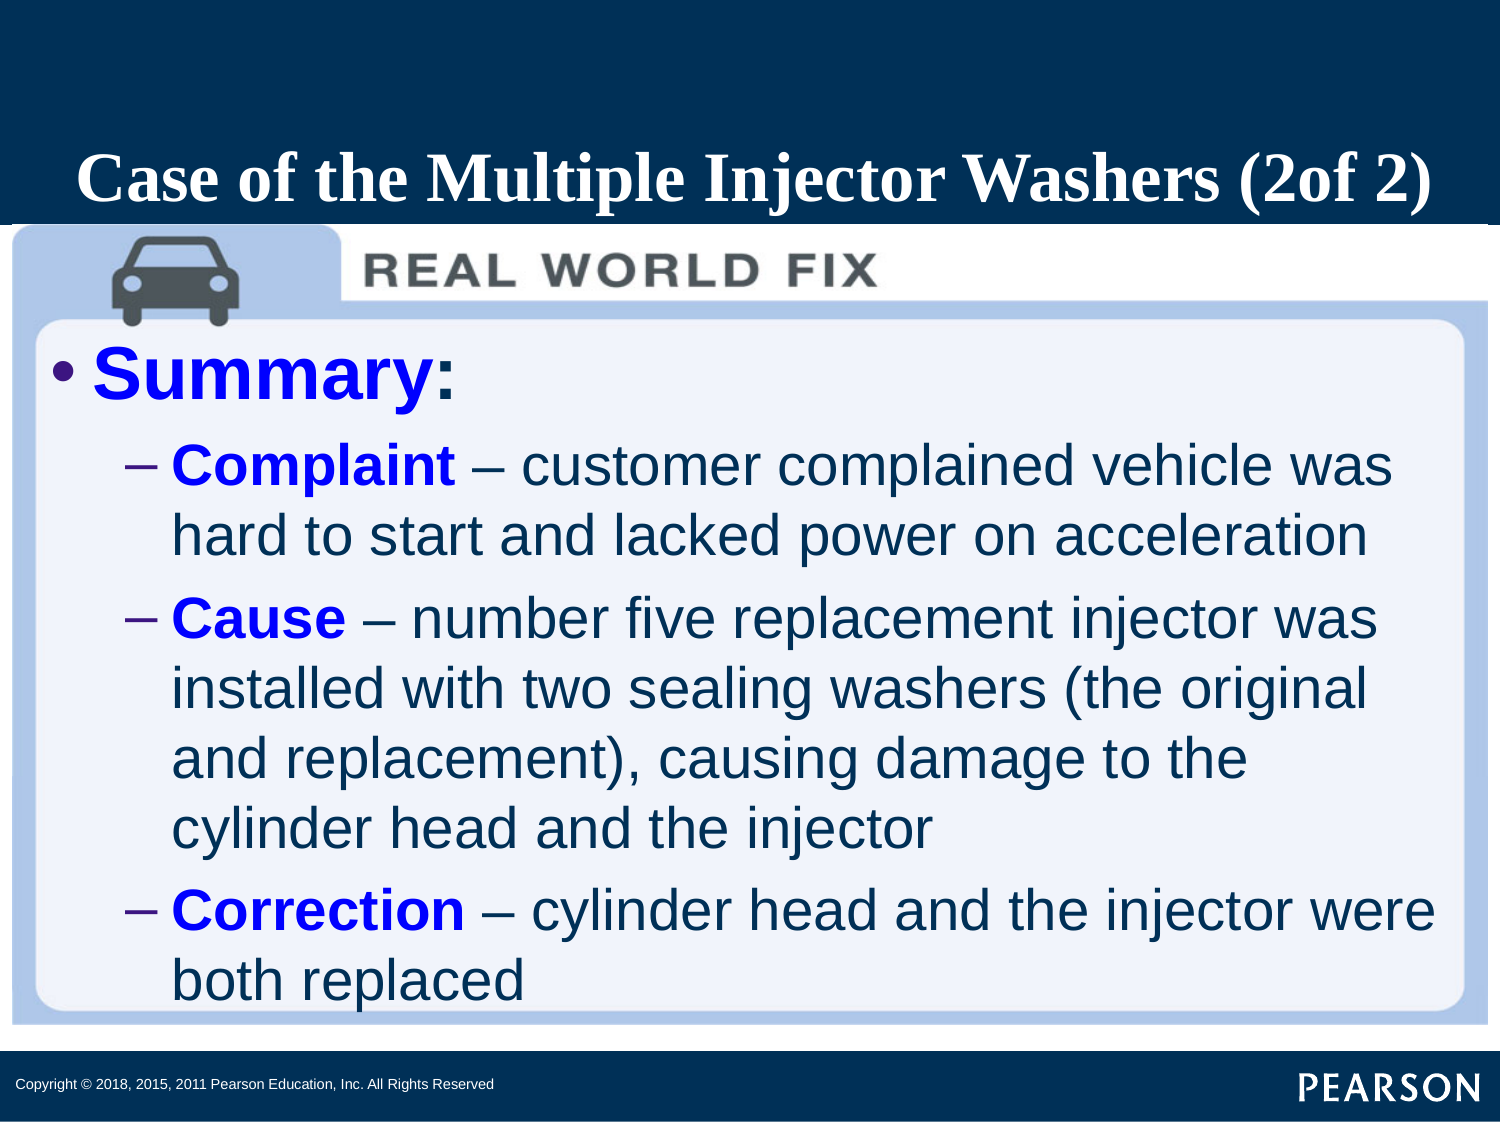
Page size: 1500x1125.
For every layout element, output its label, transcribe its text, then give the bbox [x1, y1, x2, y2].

picture [12, 224, 1488, 1026]
title Case of the Multiple Injector Washers (2of 2) [75, 35, 1463, 216]
